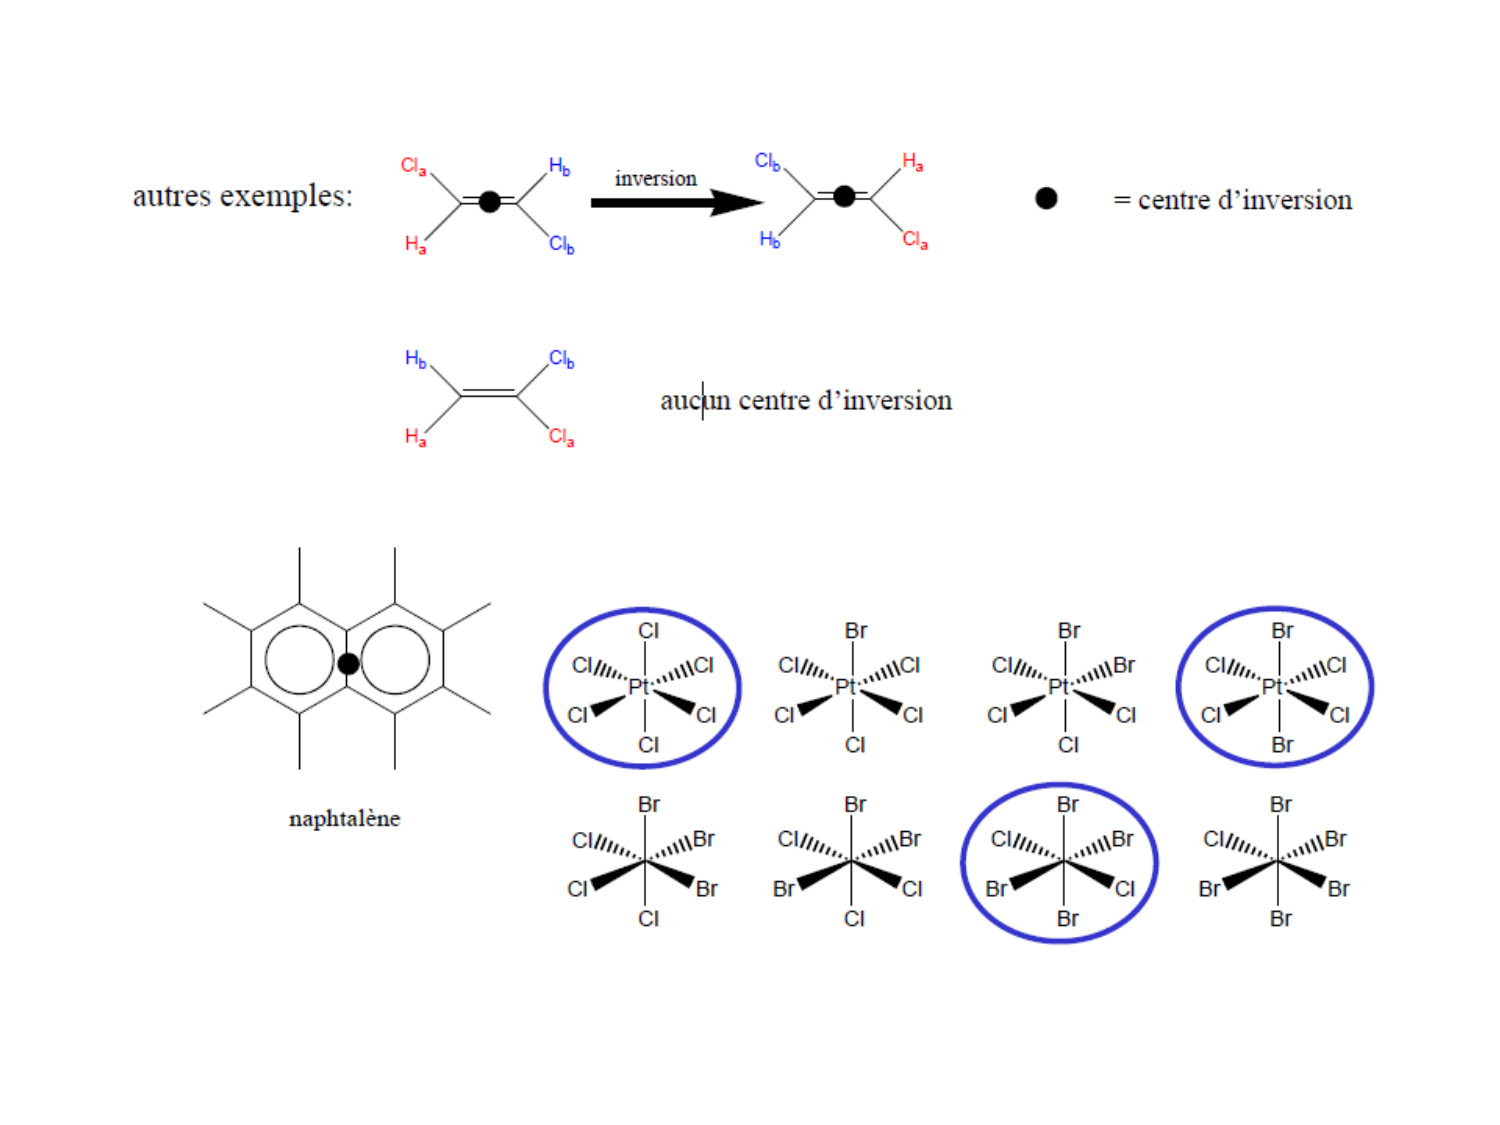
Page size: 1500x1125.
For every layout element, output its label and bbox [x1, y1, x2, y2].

picture [109, 139, 1391, 986]
